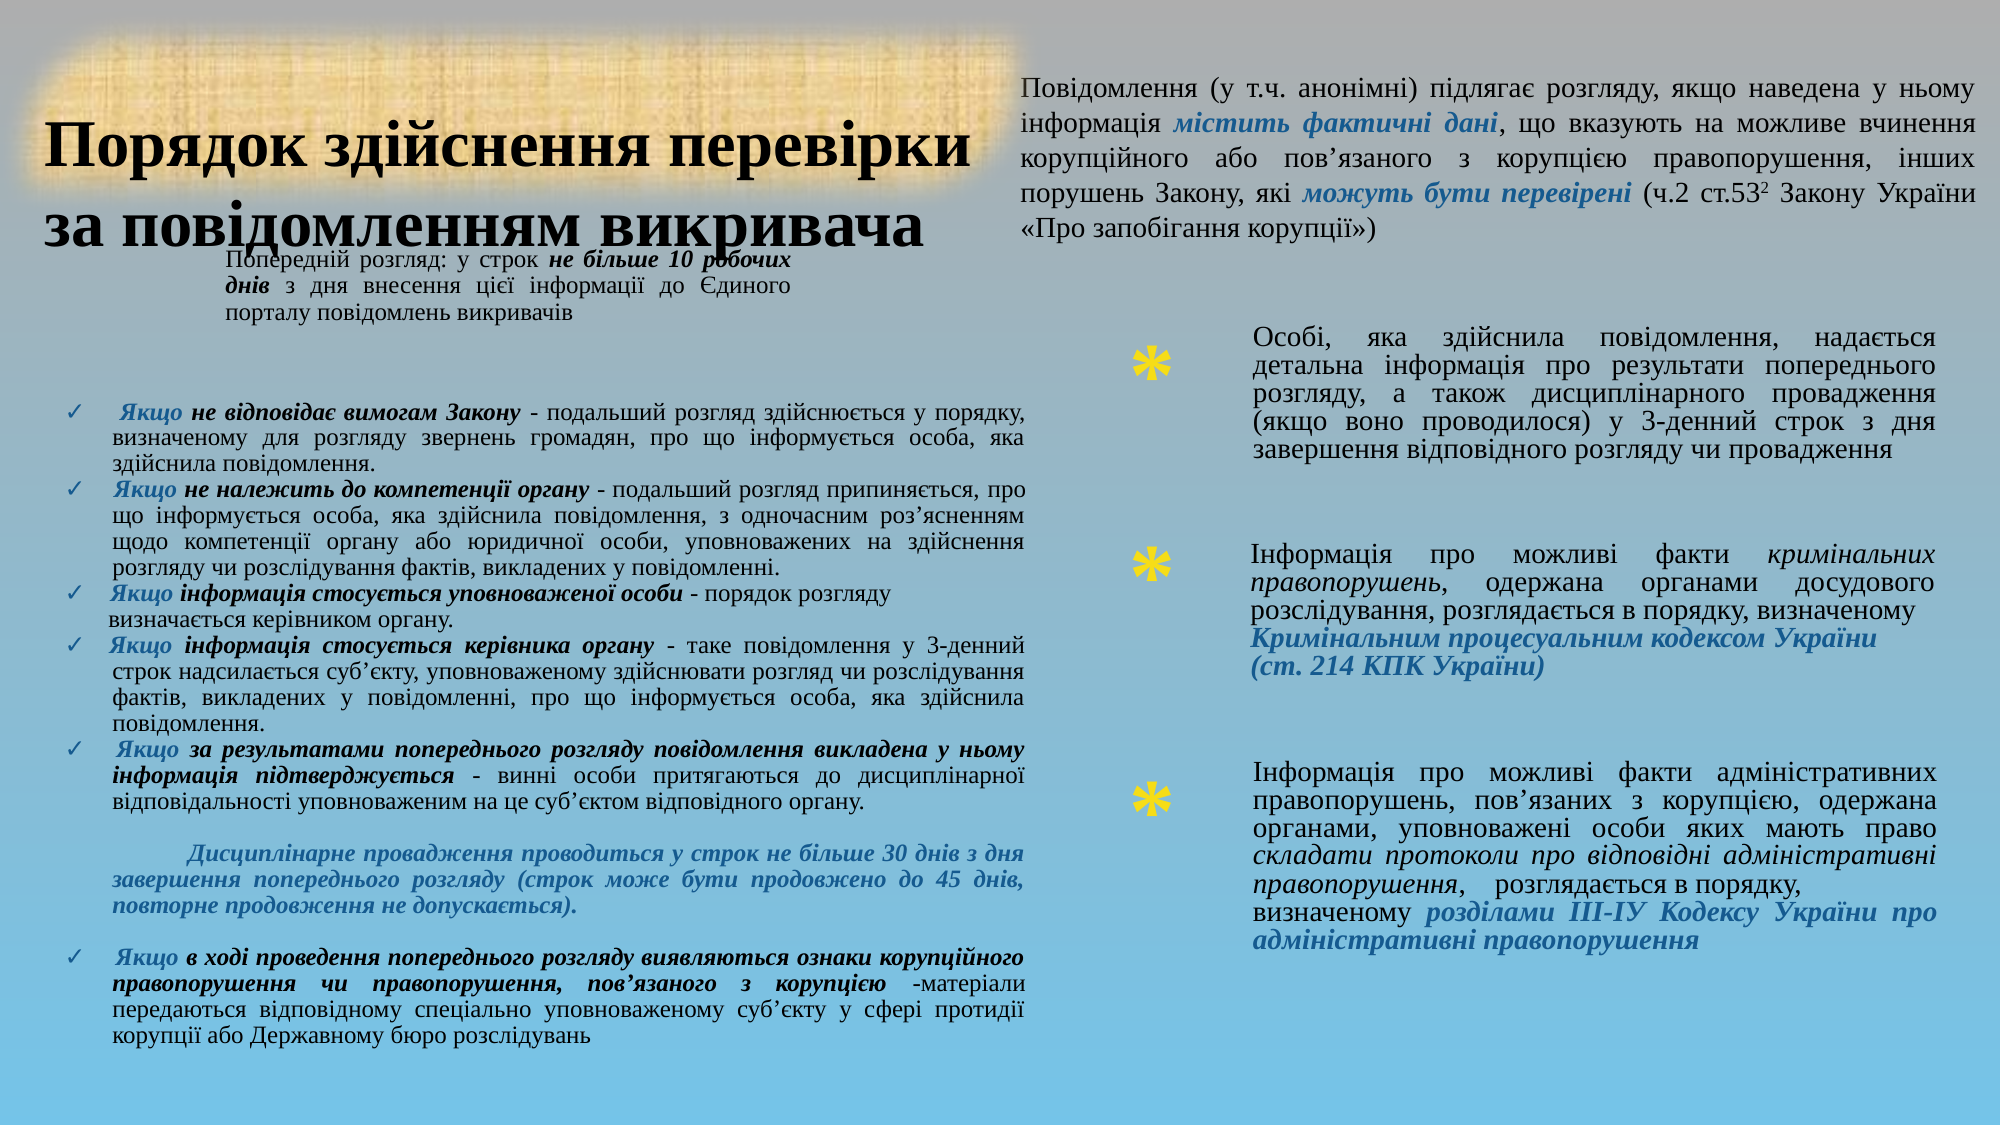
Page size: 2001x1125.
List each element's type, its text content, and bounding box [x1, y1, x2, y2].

text_box Попередній розгляд: у строк не більше 10 робочих днів з дня внесення цієї інформації до Єдиного порталу повідомлень викривачів [225, 246, 792, 324]
text_box * [1129, 523, 1191, 601]
text_box Інформація про можливі факти кримінальних правопорушень, одержана органами досудового розслідування, розглядається в порядку, визначеному Кримінальним процесуальним кодексом України (ст. 214 КПК України) [1250, 541, 1936, 687]
text_box * [1129, 323, 1191, 401]
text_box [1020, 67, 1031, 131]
text_box ✓ Якщо не відповідає вимогам Закону - подальший розгляд здійснюється у порядку, визначеному для розгляду звернень громадян, про що інформується особа, яка здійснила повідомлення. ✓ Якщо не належить до компетенції органу - подальший розгляд припиняється, про що інформується особа, яка здійснила повідомлення, з одночасним роз’ясненням щодо компетенції органу або юридичної особи, уповноважених на здійснення розгляду чи розслідування фактів, викладених у повідомленні. ✓ Якщо інформація стосується уповноваженої особи - порядок розгляду визначається керівником органу. ✓ Якщо інформація стосується керівника органу - таке повідомлення у 3-денний строк надсилається суб’єкту, уповноваженому здійснювати розгляд чи розслідування фактів, викладених у повідомленні, про що інформується особа, яка здійснила повідомлення. ✓ Якщо за результатами попереднього розгляду повідомлення викладена у ньому інформація підтверджується - винні особи притягаються до дисциплінарної відповідальності уповноваженим на це суб’єктом відповідного органу. Дисциплінарне провадження проводиться у строк не більше 30 днів з дня завершення попереднього розгляду (строк може бути продовжено до 45 днів, повторне продовження не допускається). ✓ Якщо в ході проведення попереднього розгляду виявляються ознаки корупційного правопорушення чи правопорушення, пов’язаного з корупцією -матеріали передаються відповідному спеціально уповноваженому суб’єкту у сфері протидії корупції або Державному бюро розслідувань [64, 398, 1026, 1120]
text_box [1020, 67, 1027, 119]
text_box * [1129, 758, 1191, 836]
text_box Особі, яка здійснила повідомлення, надається детальна інформація про результати попереднього розгляду, а також дисциплінарного провадження (якщо воно проводилося) у 3-денний строк з дня завершення відповідного розгляду чи провадження [1252, 324, 1937, 469]
text_box Повідомлення (у т.ч. анонімні) підлягає розгляду, якщо наведена у ньому інформація містить фактичні дані, що вказують на можливе вчинення корупційного або пов’язаного з корупцією правопорушення, інших порушень Закону, які можуть бути перевірені (ч.2 ст.532 Закону України «Про запобігання корупції») [1020, 67, 1977, 241]
text_box Порядок здійснення перевірки за повідомленням викривача [49, 61, 994, 166]
text_box Інформація про можливі факти адміністративних правопорушень, пов’язаних з корупцією, одержана органами, уповноважені особи яких мають право складати протоколи про відповідні адміністративні правопорушення, розглядається в порядку, визначеному розділами ІІІ-ІУ Кодексу України про адміністративні правопорушення [1252, 758, 1938, 960]
